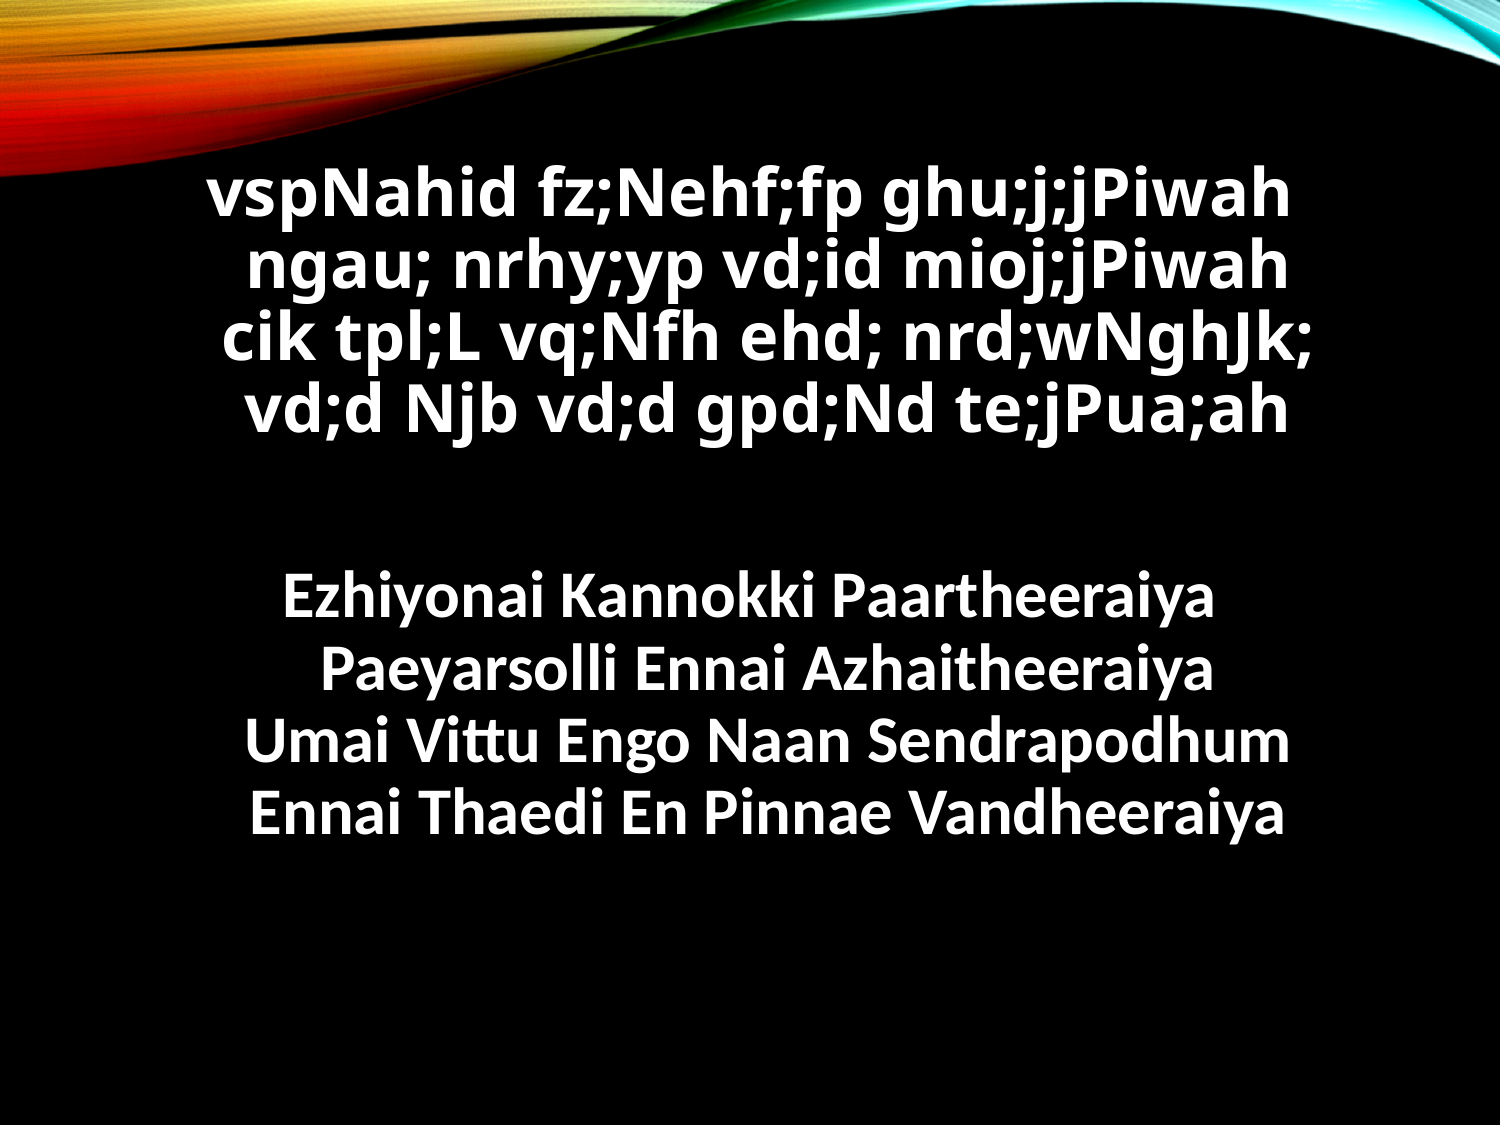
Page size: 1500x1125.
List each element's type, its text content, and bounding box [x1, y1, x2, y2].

picture [0, 0, 1500, 178]
list vspNahid fz;Nehf;fp ghu;j;jPiwah ngau; nrhy;yp vd;id mioj;jPiwah cik tpl;L vq;Nfh ehd; nrd;wNghJk; vd;d Njb vd;d gpd;Nd te;jPua;ah Ezhiyonai Kannokki Paartheeraiya Paeyarsolli Ennai Azhaitheeraiya Umai Vittu Engo Naan Sendrapodhum Ennai Thaedi En Pinnae Vandheeraiya [75, 50, 1425, 986]
